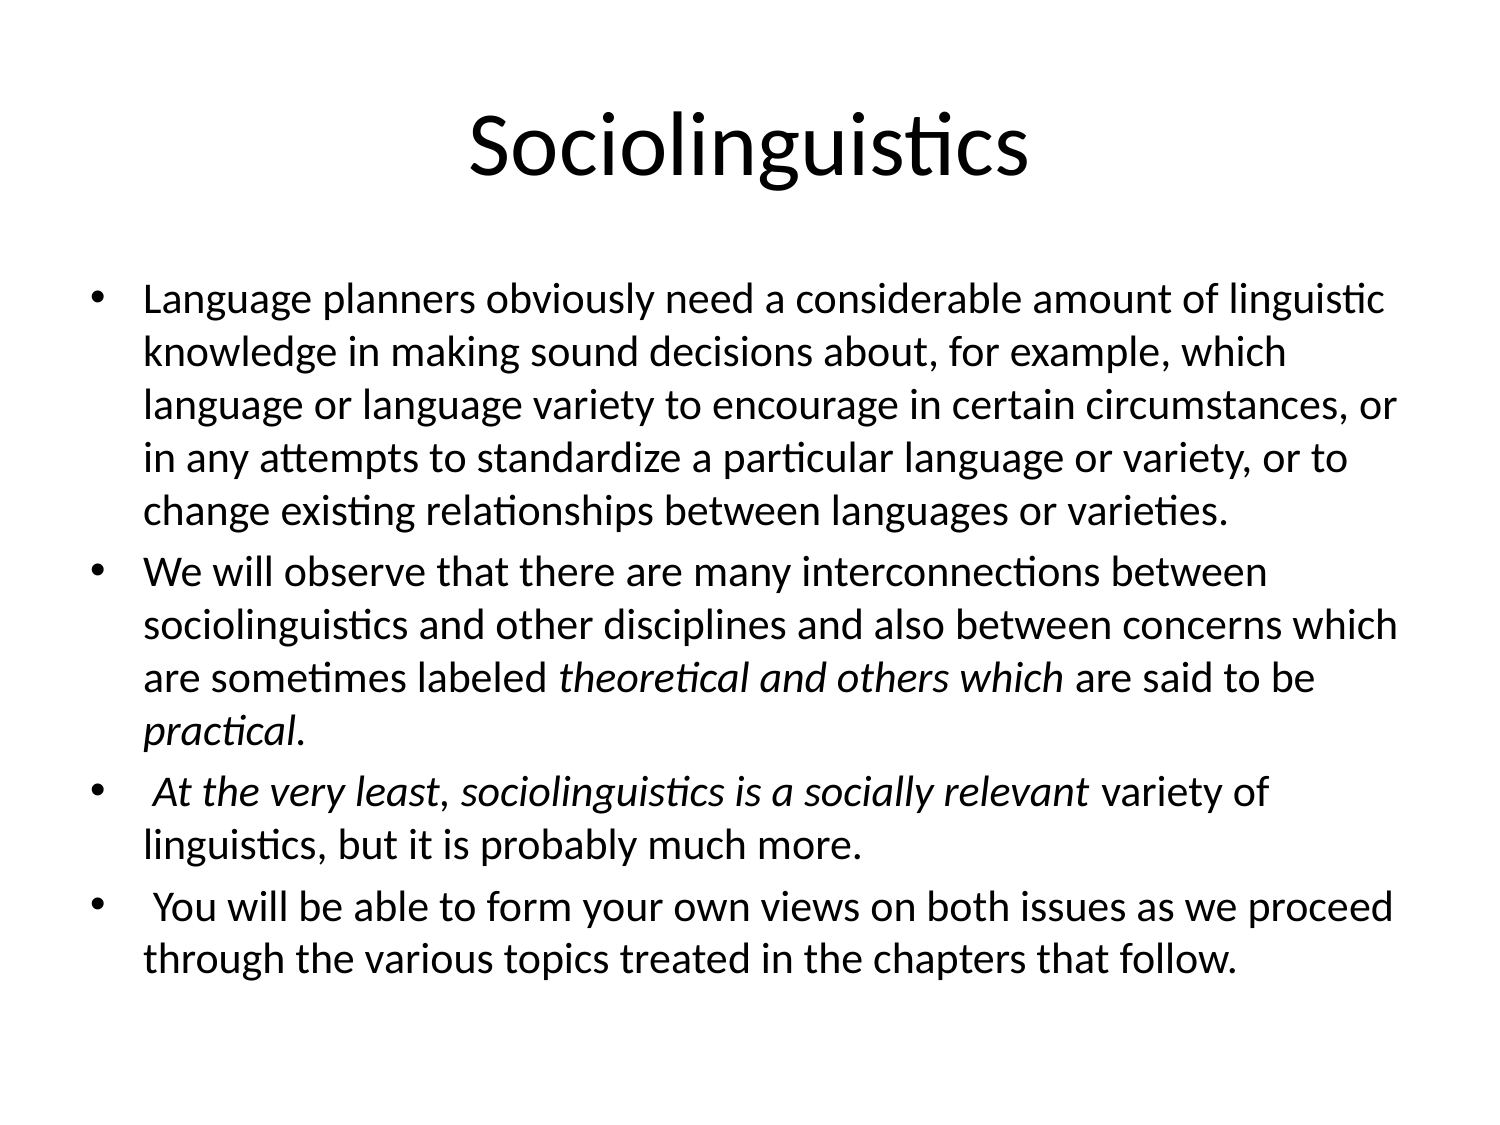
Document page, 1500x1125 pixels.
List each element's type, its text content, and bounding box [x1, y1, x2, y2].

list Language planners obviously need a considerable amount of linguistic knowledge in making sound decisions about, for example, which language or language variety to encourage in certain circumstances, or in any attempts to standardize a particular language or variety, or to change existing relationships between languages or varieties. We will observe that there are many interconnections between sociolinguistics and other disciplines and also between concerns which are sometimes labeled theoretical and others which are said to be practical. At the very least, sociolinguistics is a socially relevant variety of linguistics, but it is probably much more. You will be able to form your own views on both issues as we proceed through the various topics treated in the chapters that follow. [75, 262, 1425, 1005]
title Sociolinguistics [75, 45, 1425, 233]
